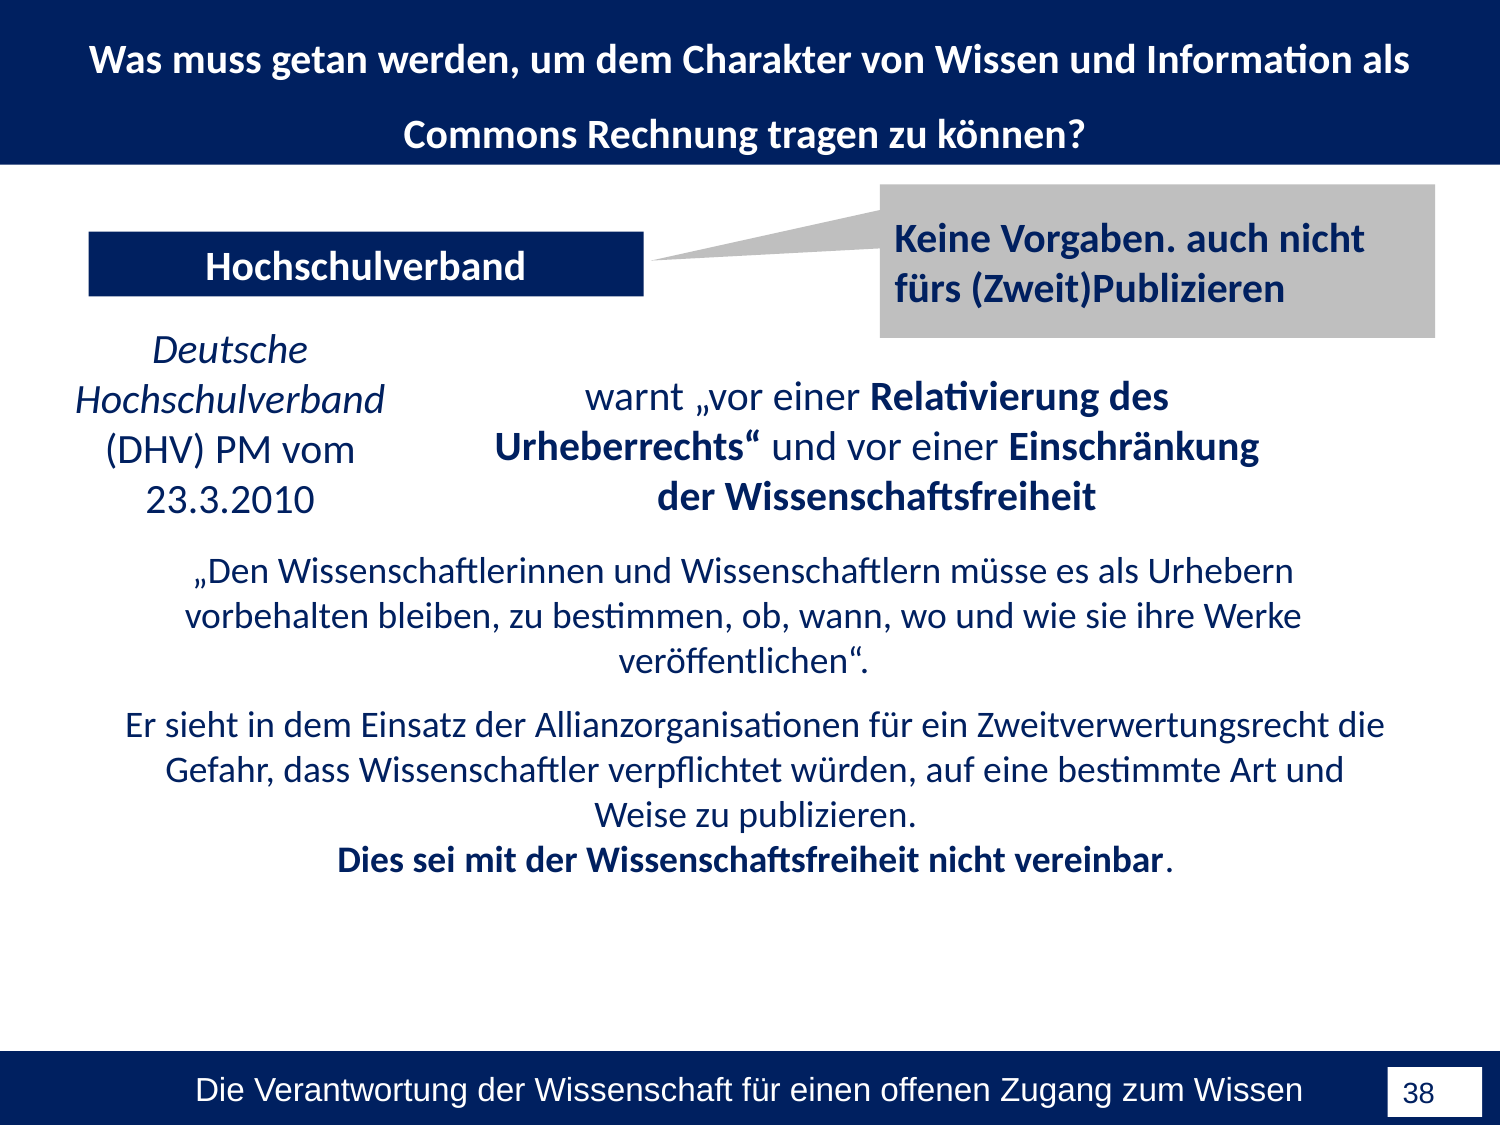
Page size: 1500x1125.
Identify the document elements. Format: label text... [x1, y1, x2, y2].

text_box Deutsche Hochschulverband (DHV) PM vom 23.3.2010 [17, 314, 443, 530]
text_box Hochschulverband [88, 231, 644, 297]
text_box „Den Wissenschaftlerinnen und Wissenschaftlern müsse es als Urhebern vorbehalten bleiben, zu bestimmen, ob, wann, wo und wie sie ihre Werke veröffentlichen“. [88, 538, 1400, 689]
text_box warnt „vor einer Relativierung des Urheberrechts“ und vor einer Einschränkung der Wissenschaftsfreiheit [454, 361, 1300, 527]
text_box Er sieht in dem Einsatz der Allianzorganisationen für ein Zweitverwertungsrecht die Gefahr, dass Wissenschaftler verpflichtet würden, auf eine bestimmte Art und Weise zu publizieren. Dies sei mit der Wissenschaftsfreiheit nicht vereinbar. [100, 692, 1412, 888]
text_box Keine Vorgaben. auch nicht fürs (Zweit)Publizieren [648, 182, 1438, 341]
text_box Was muss getan werden, um dem Charakter von Wissen und Information als Commons Rechnung tragen zu können? [0, 0, 1500, 165]
